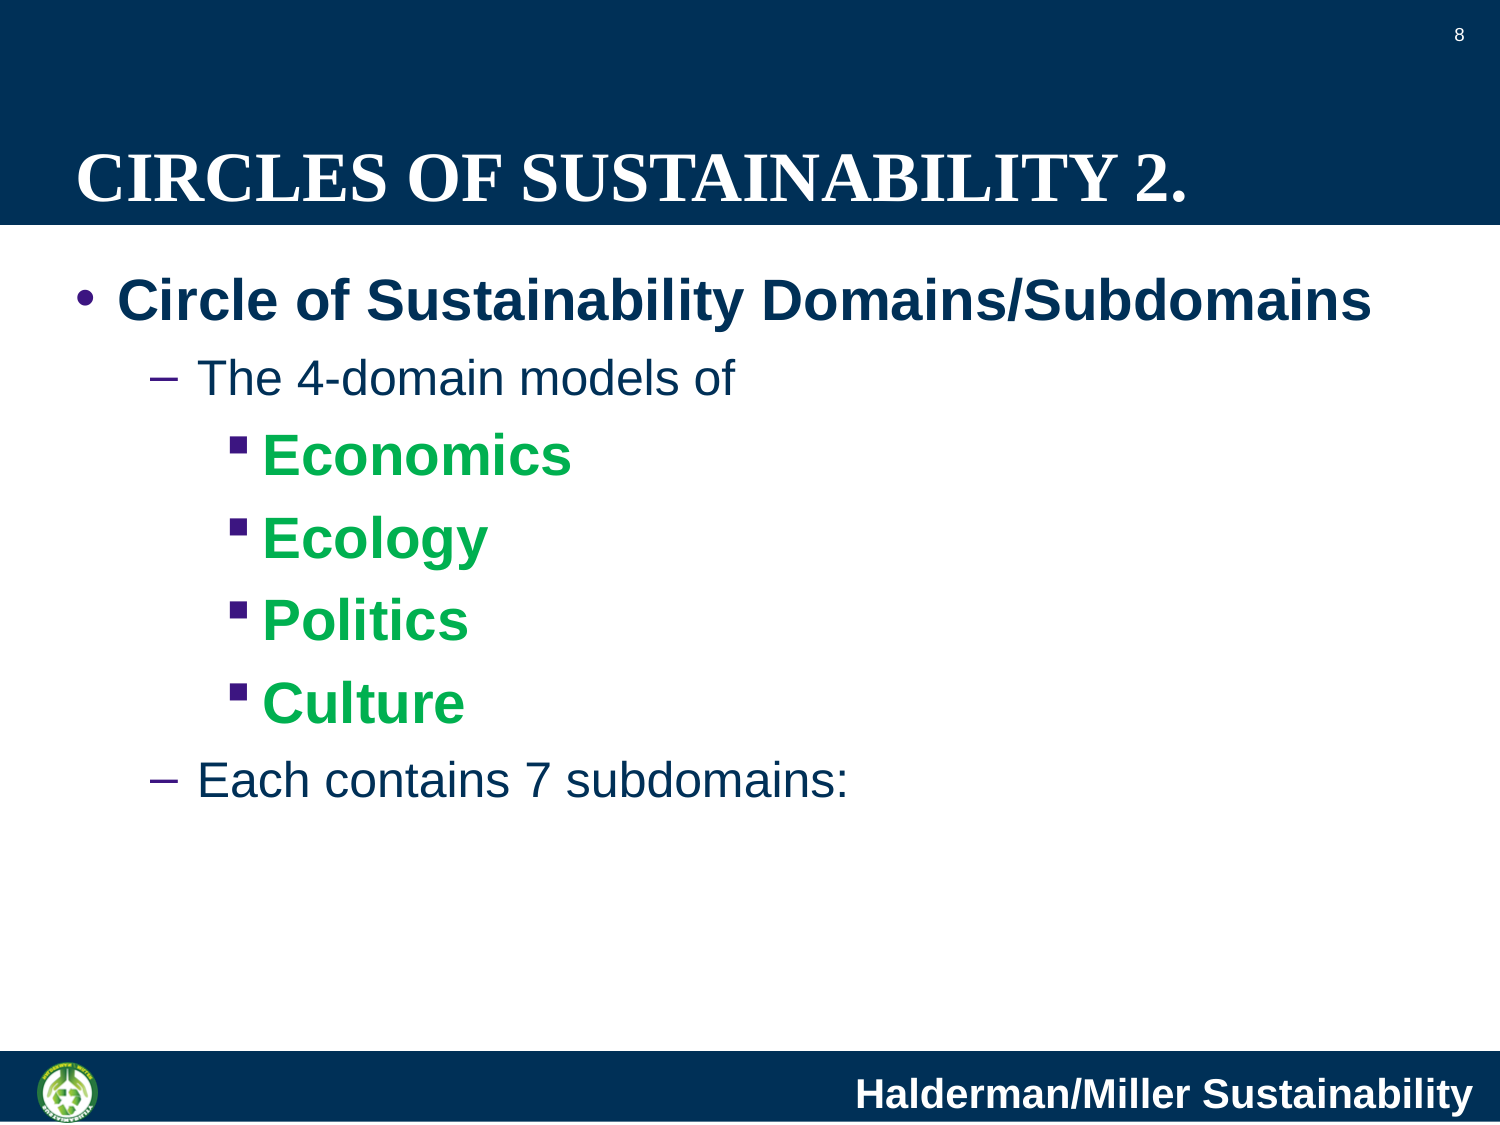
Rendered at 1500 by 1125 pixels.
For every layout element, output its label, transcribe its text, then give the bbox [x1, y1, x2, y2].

list Circle of Sustainability Domains/Subdomains The 4-domain models of Economics Ecology Politics Culture Each contains 7 subdomains: [75, 262, 1425, 1005]
title CIRCLES OF SUSTAINABILITY 2. [75, 35, 1425, 216]
slide_number 8 [1389, 18, 1480, 49]
picture [37, 1062, 98, 1123]
